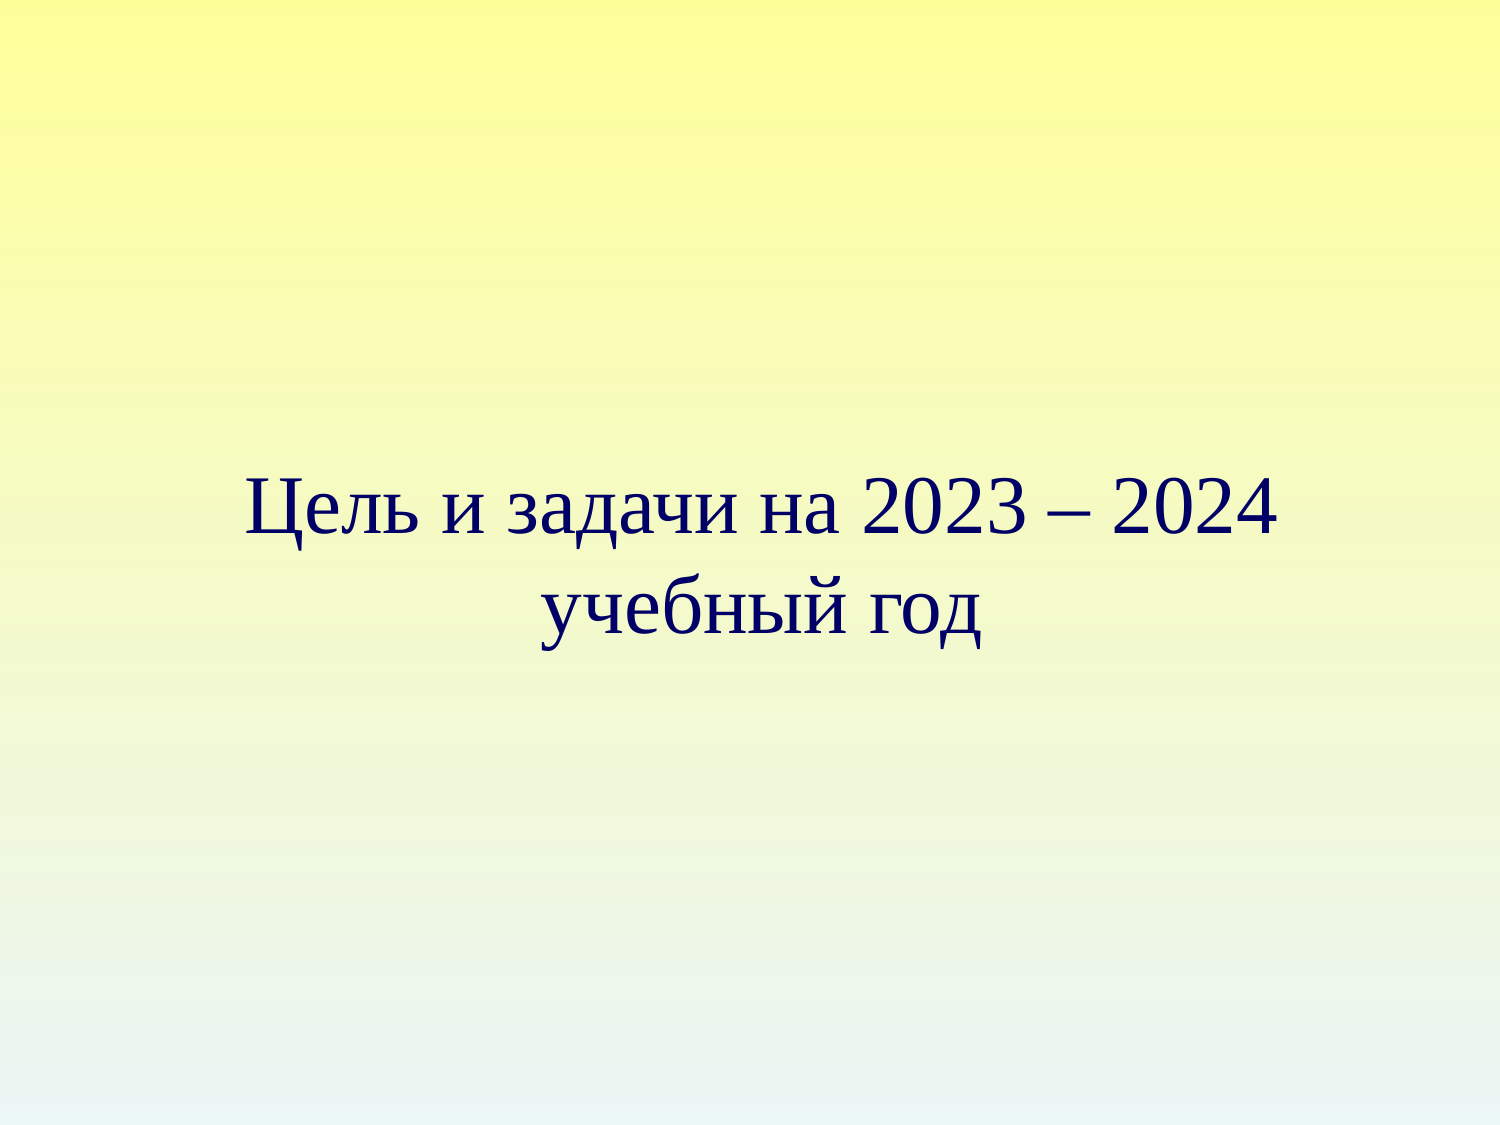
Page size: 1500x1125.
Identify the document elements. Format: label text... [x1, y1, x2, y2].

picture [0, 0, 1500, 1125]
list Цель и задачи на 2023 – 2024 учебный год [125, 450, 1399, 652]
